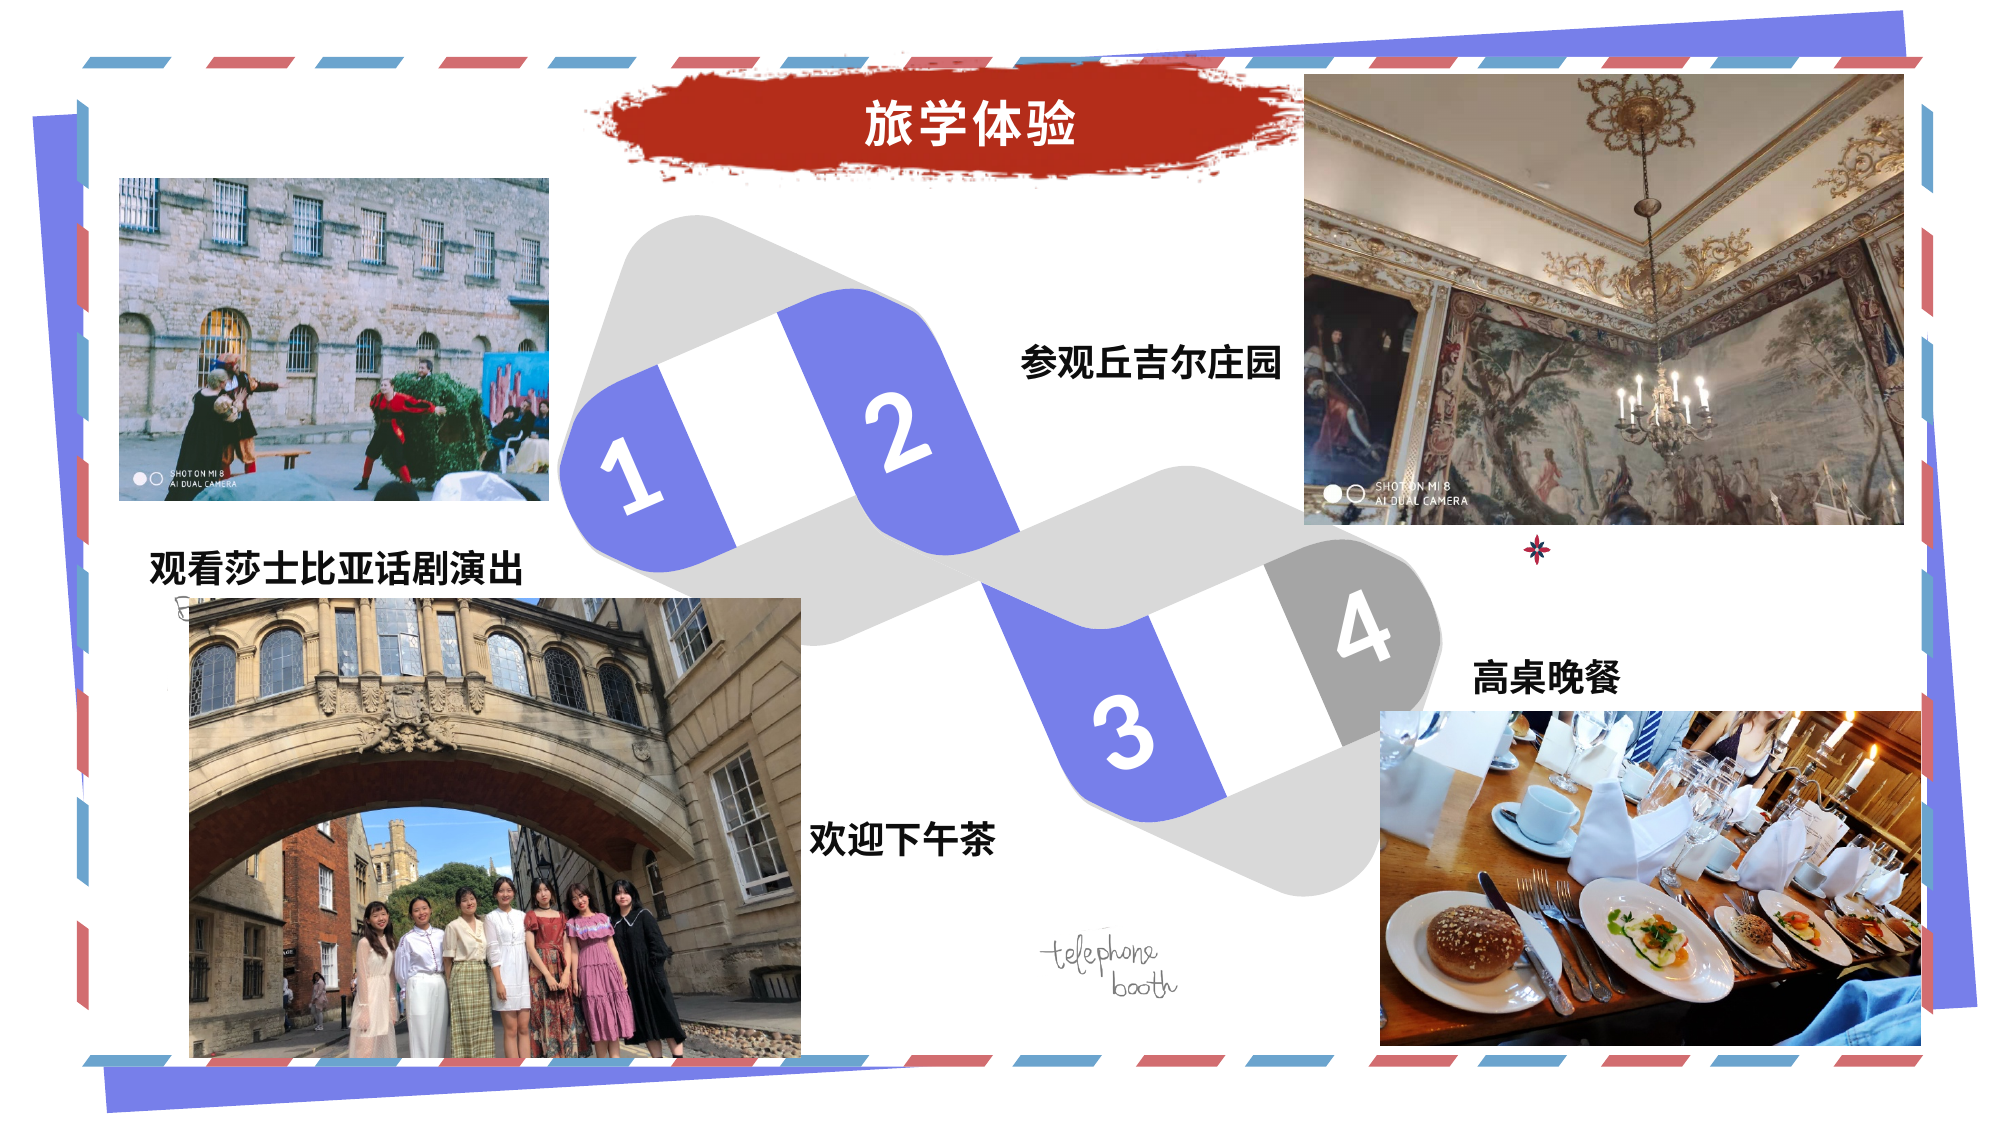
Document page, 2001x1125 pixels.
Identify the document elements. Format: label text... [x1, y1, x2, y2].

picture [583, 46, 1904, 525]
text_box 高桌晚餐 [1494, 637, 1836, 707]
picture [119, 178, 549, 501]
picture [1522, 530, 1552, 570]
picture [1034, 922, 1195, 1003]
picture [167, 598, 801, 1058]
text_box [506, 213, 1494, 899]
text_box 观看莎士比亚话剧演出 [134, 528, 506, 598]
picture [1380, 711, 1921, 1046]
